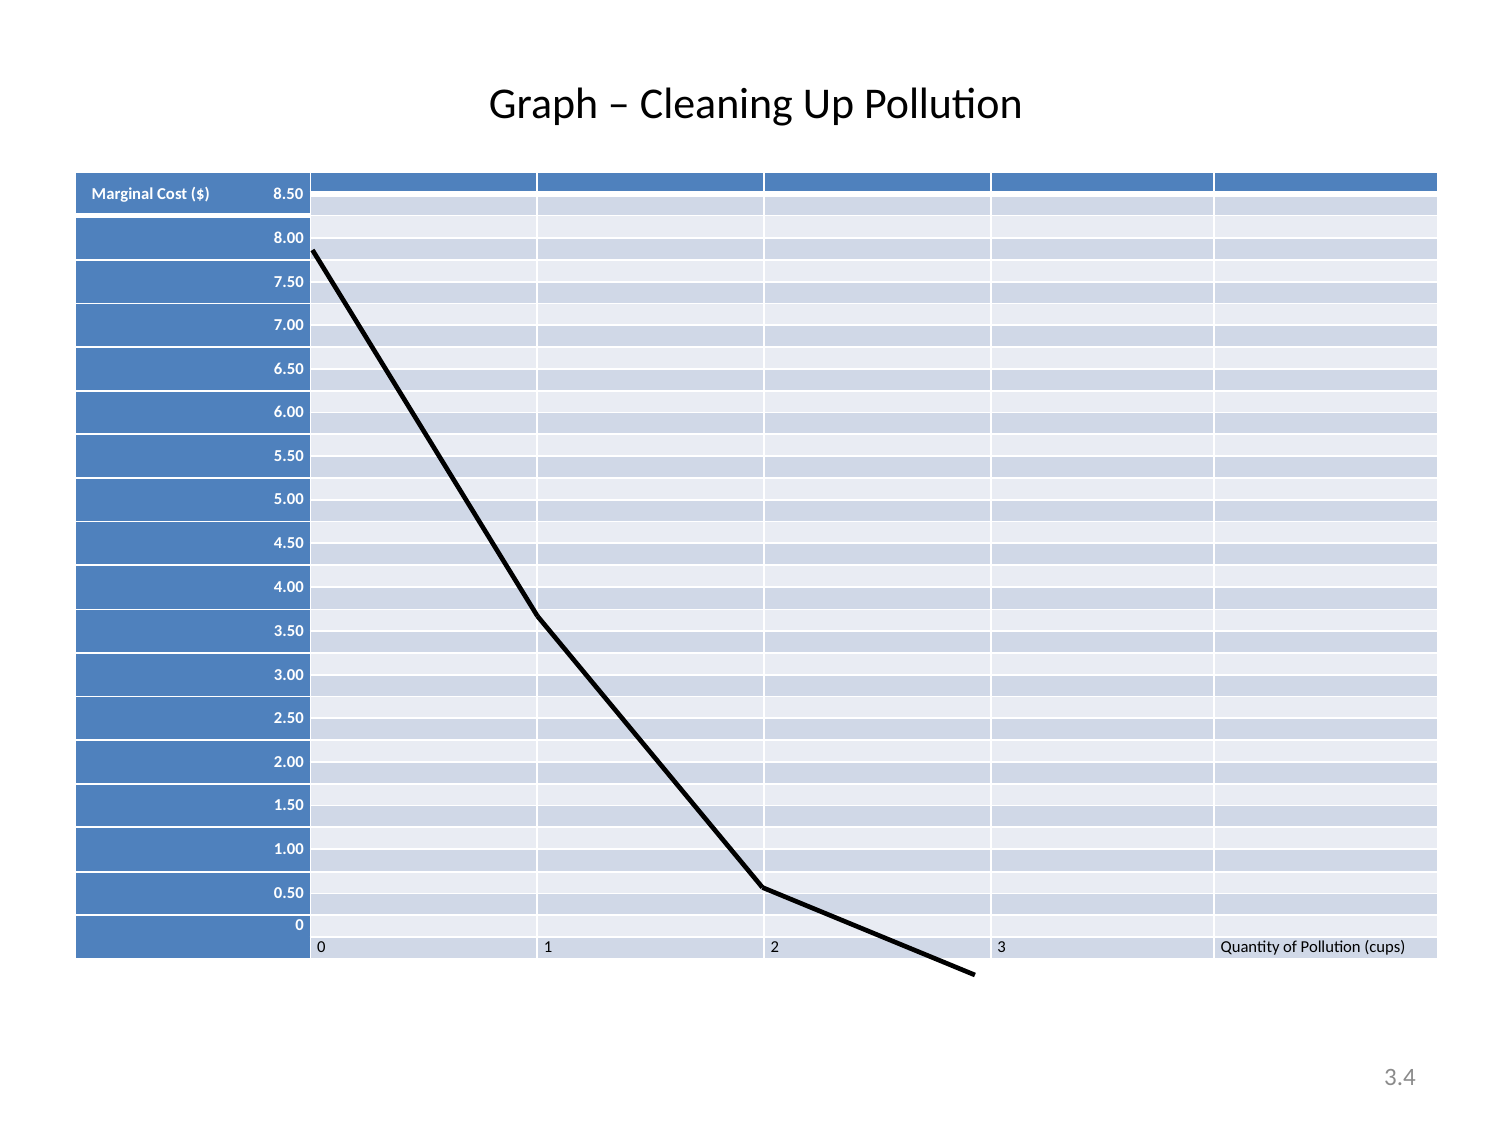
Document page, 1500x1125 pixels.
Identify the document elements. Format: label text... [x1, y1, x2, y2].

table_header [765, 173, 990, 191]
table_cell [765, 435, 990, 455]
table_cell [765, 392, 990, 412]
table_cell [1215, 479, 1437, 499]
table_cell 8.00 [76, 218, 310, 259]
table_cell [541, 283, 763, 303]
table_cell [311, 239, 536, 249]
table_cell [538, 216, 763, 237]
table_cell [1215, 676, 1437, 696]
table_cell [541, 261, 763, 281]
table_cell [765, 304, 990, 324]
table_cell [765, 370, 990, 390]
table_cell [311, 216, 536, 237]
table_cell [1215, 370, 1437, 390]
table_cell 1.00 [76, 828, 310, 871]
table_cell [992, 566, 1213, 586]
table_cell [765, 348, 990, 368]
table_cell 0.50 [76, 873, 310, 914]
table_cell [1215, 697, 1437, 717]
table_cell [1215, 785, 1437, 805]
table_cell 2.50 [76, 697, 310, 739]
table_cell [992, 763, 1213, 783]
table_cell [541, 544, 763, 564]
table_cell [1215, 850, 1437, 871]
table_cell [1215, 544, 1437, 564]
table_cell [311, 654, 532, 674]
table_cell [1215, 588, 1437, 609]
table_cell [311, 676, 532, 696]
table_cell [765, 261, 990, 281]
table_cell [1215, 283, 1437, 303]
table_cell [992, 632, 1213, 652]
table_cell [538, 916, 757, 936]
table_cell [992, 501, 1213, 521]
table_cell 6.50 [76, 348, 307, 390]
table_cell [766, 828, 990, 848]
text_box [312, 249, 538, 617]
table_cell [992, 676, 1213, 696]
table_cell [538, 197, 763, 215]
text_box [537, 615, 763, 888]
table_cell [541, 304, 763, 324]
table_cell [992, 610, 1213, 630]
table_cell 3.50 [76, 610, 310, 652]
table_cell [1215, 501, 1437, 521]
table_cell [992, 697, 1213, 717]
table_cell 7.00 [76, 304, 307, 346]
table_header [538, 173, 763, 191]
table_cell [992, 894, 1213, 914]
table_cell [992, 828, 1213, 848]
table_cell [992, 741, 1213, 761]
table_cell [765, 457, 990, 477]
footer 3.4 [1162, 1045, 1500, 1105]
table_cell [992, 326, 1213, 346]
table_cell [765, 197, 990, 215]
table_cell 5.00 [76, 479, 307, 521]
table_cell [992, 216, 1213, 237]
title Graph – Cleaning Up Pollution [75, 66, 1438, 135]
table_cell [311, 873, 534, 893]
table_cell 3 [992, 938, 1213, 958]
table_cell 0 [311, 938, 536, 958]
table_cell 2.00 [76, 741, 310, 783]
table_cell [541, 566, 763, 586]
table_header Marginal Cost ($) 8.50 [76, 173, 310, 213]
table_cell [1215, 261, 1437, 281]
table_cell [541, 413, 763, 433]
table_cell [992, 544, 1213, 564]
table_cell [1215, 654, 1437, 674]
table_cell [1215, 392, 1437, 412]
table_cell [766, 741, 990, 761]
table_cell [992, 719, 1213, 739]
table_cell [541, 348, 763, 368]
table_cell [979, 916, 990, 936]
table_cell [311, 785, 532, 805]
table_cell [311, 850, 532, 871]
table_cell [311, 763, 532, 783]
table_cell [1215, 610, 1437, 630]
table_cell [992, 916, 1213, 936]
table_cell Quantity of Pollution (cups) [1215, 938, 1437, 958]
table_cell [538, 239, 763, 259]
table_cell [992, 806, 1213, 826]
table_cell [541, 435, 763, 455]
table_cell [992, 413, 1213, 433]
table_cell [1215, 239, 1437, 259]
table_cell [541, 457, 763, 477]
table_cell [1215, 806, 1437, 826]
table_cell [992, 435, 1213, 455]
table_cell 1 [538, 938, 757, 958]
table_cell [765, 326, 990, 346]
table_cell [765, 566, 990, 586]
table_cell [1215, 828, 1437, 848]
table_cell [992, 261, 1213, 281]
table_cell [311, 697, 532, 717]
table_cell 6.00 [76, 392, 307, 433]
table_cell [765, 216, 990, 237]
table_cell [1215, 916, 1437, 936]
table_cell [1215, 522, 1437, 542]
table_cell [1215, 894, 1437, 914]
table_cell [992, 348, 1213, 368]
table_cell [766, 719, 990, 739]
table_cell [1215, 457, 1437, 477]
table_cell [766, 850, 990, 871]
table_cell [765, 522, 990, 542]
table_cell [541, 610, 763, 615]
table_cell [766, 806, 990, 826]
table_cell [541, 326, 763, 346]
table_cell [992, 850, 1213, 871]
table_cell [992, 239, 1213, 259]
table_cell 7.50 [76, 261, 307, 303]
table_cell [1215, 741, 1437, 761]
table_cell [541, 588, 763, 609]
table_cell [765, 544, 990, 564]
table_cell 3.00 [76, 654, 310, 696]
table_cell [766, 632, 990, 652]
table_cell [311, 719, 532, 739]
table_cell [1215, 719, 1437, 739]
table_cell [765, 610, 990, 630]
table_cell [765, 239, 990, 259]
table_cell [1215, 632, 1437, 652]
table_cell [765, 413, 990, 433]
table_cell [766, 676, 990, 696]
table_cell [765, 501, 990, 521]
table_cell [765, 479, 990, 499]
table_cell [766, 654, 990, 674]
table_cell [311, 806, 532, 826]
table_cell [992, 197, 1213, 215]
table_cell [1215, 566, 1437, 586]
table_cell [1215, 873, 1437, 893]
table_cell [992, 370, 1213, 390]
table_cell [992, 304, 1213, 324]
table_cell [311, 625, 532, 630]
table_cell [1215, 304, 1437, 324]
table_cell [311, 632, 532, 652]
table_cell [311, 741, 532, 761]
table_cell [311, 894, 536, 914]
table_cell [992, 785, 1213, 805]
table_cell [541, 522, 763, 542]
table_cell [979, 894, 990, 914]
table_cell 1.50 [76, 785, 310, 826]
table_cell 2 [979, 938, 990, 958]
table_cell [766, 873, 990, 893]
table_cell [1215, 763, 1437, 783]
table_cell [541, 479, 763, 499]
table_cell [311, 916, 536, 936]
table_cell [541, 370, 763, 390]
table_cell [766, 785, 990, 805]
table_cell [1215, 413, 1437, 433]
table_cell [541, 392, 763, 412]
table_header [311, 173, 536, 191]
table_cell [311, 828, 532, 848]
table_cell [538, 895, 757, 914]
table_cell [1215, 326, 1437, 346]
table_cell [992, 873, 1213, 893]
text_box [762, 887, 976, 976]
table_cell [766, 697, 990, 717]
table_cell [1215, 197, 1437, 215]
table_cell [765, 283, 990, 303]
table_cell [541, 501, 763, 521]
table_cell [1215, 348, 1437, 368]
table_cell [1215, 216, 1437, 237]
table_cell [992, 392, 1213, 412]
table_header [992, 173, 1213, 191]
table_cell [992, 522, 1213, 542]
table_cell [992, 283, 1213, 303]
table_cell [992, 457, 1213, 477]
table_cell 4.50 [76, 522, 307, 564]
table_cell [992, 479, 1213, 499]
table_cell 4.00 [76, 566, 307, 609]
table_cell [992, 654, 1213, 674]
table_cell [765, 588, 990, 609]
table_cell [992, 588, 1213, 609]
table_cell 5.50 [76, 435, 307, 477]
table_header [1215, 173, 1437, 191]
table_cell [1215, 435, 1437, 455]
table_cell 0 [76, 916, 310, 958]
table_cell [311, 197, 536, 215]
table_cell [766, 763, 990, 783]
